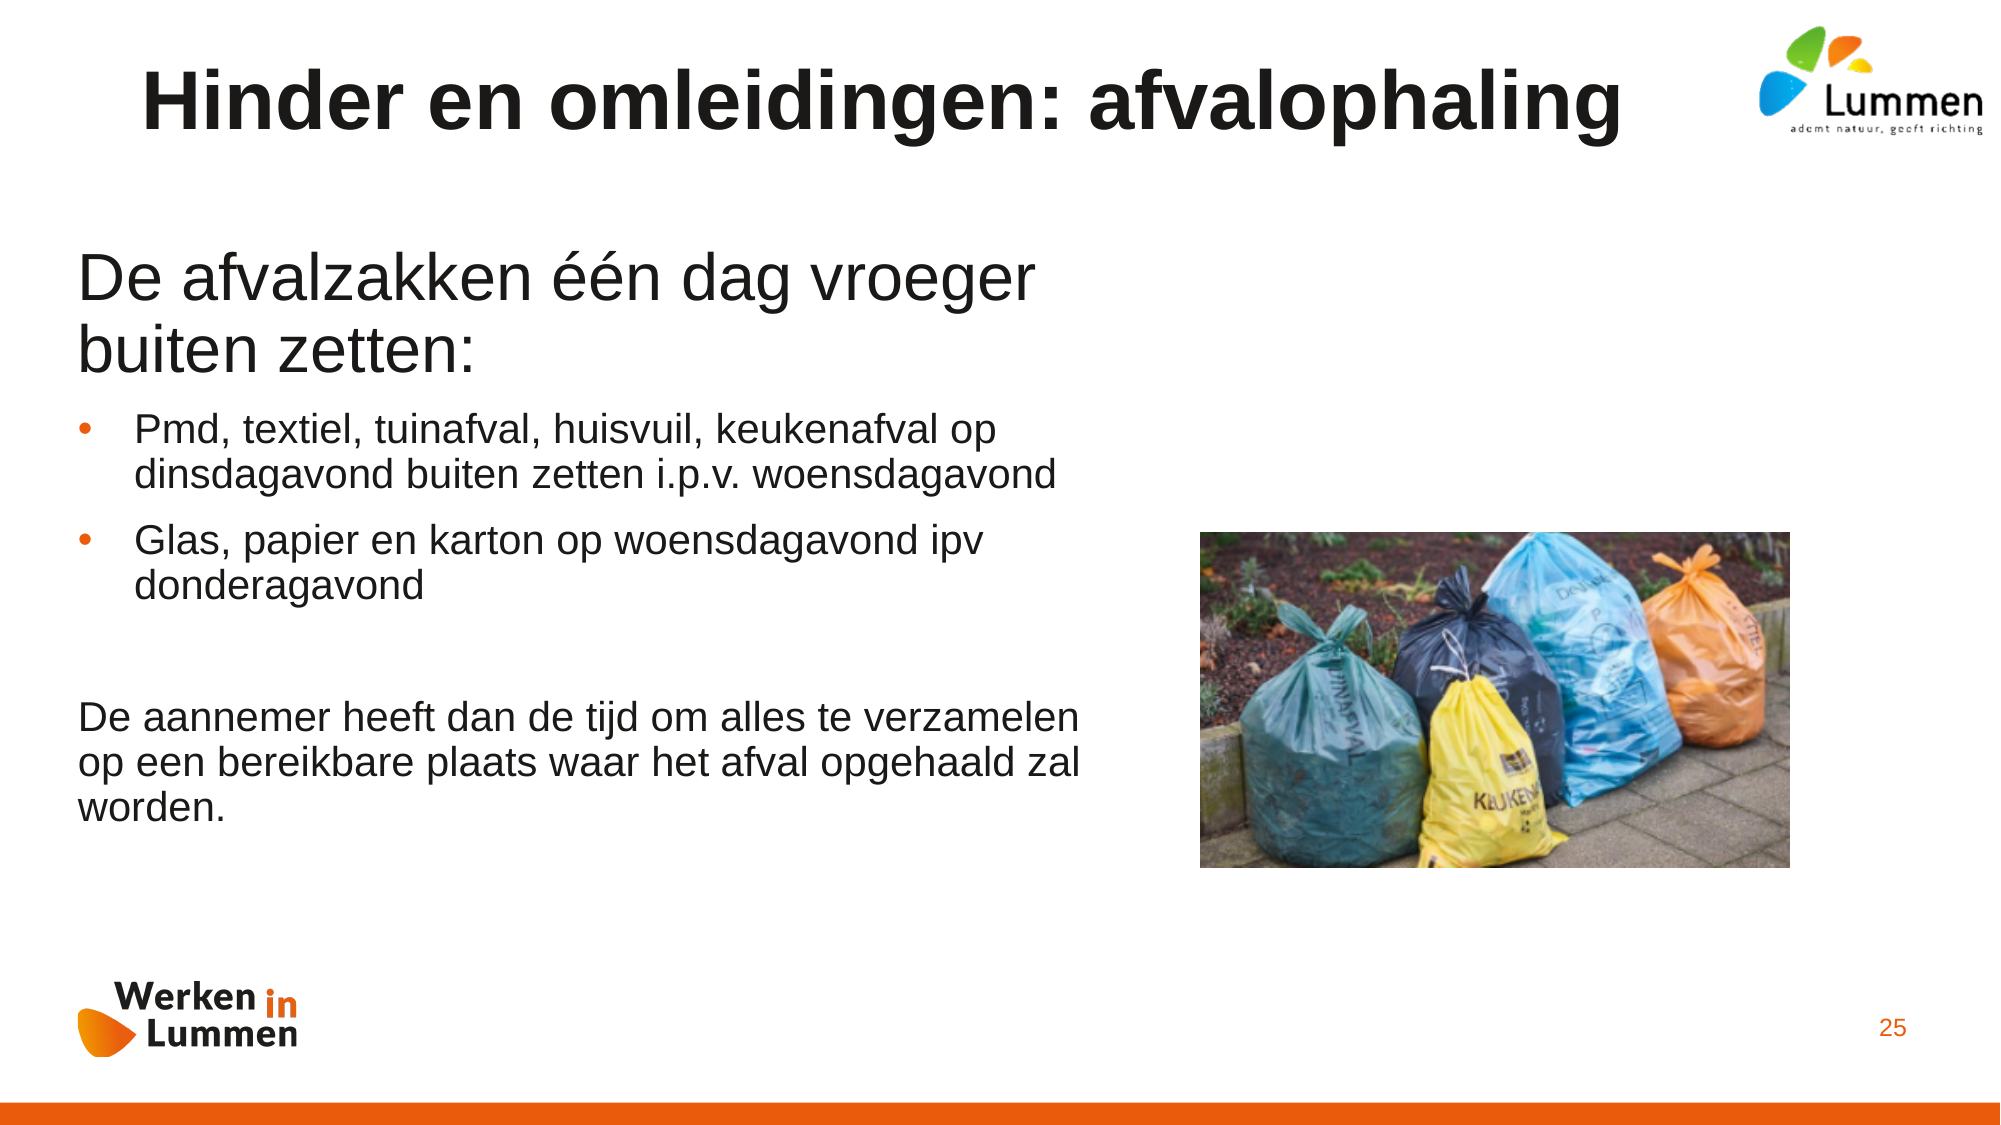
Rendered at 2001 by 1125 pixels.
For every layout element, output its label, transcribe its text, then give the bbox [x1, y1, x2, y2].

title Hinder en omleidingen: afvalophaling [141, 57, 1986, 175]
list De afvalzakken één dag vroeger buiten zetten: Pmd, textiel, tuinafval, huisvuil, keukenafval op dinsdagavond buiten zetten i.p.v. woensdagavond Glas, papier en karton op woensdagavond ipv donderagavond De aannemer heeft dan de tijd om alles te verzamelen op een bereikbare plaats waar het afval opgehaald zal worden. [77, 242, 1127, 937]
picture [1741, 0, 2000, 162]
slide_number 25 [1824, 996, 1923, 1057]
picture [1199, 532, 1790, 868]
